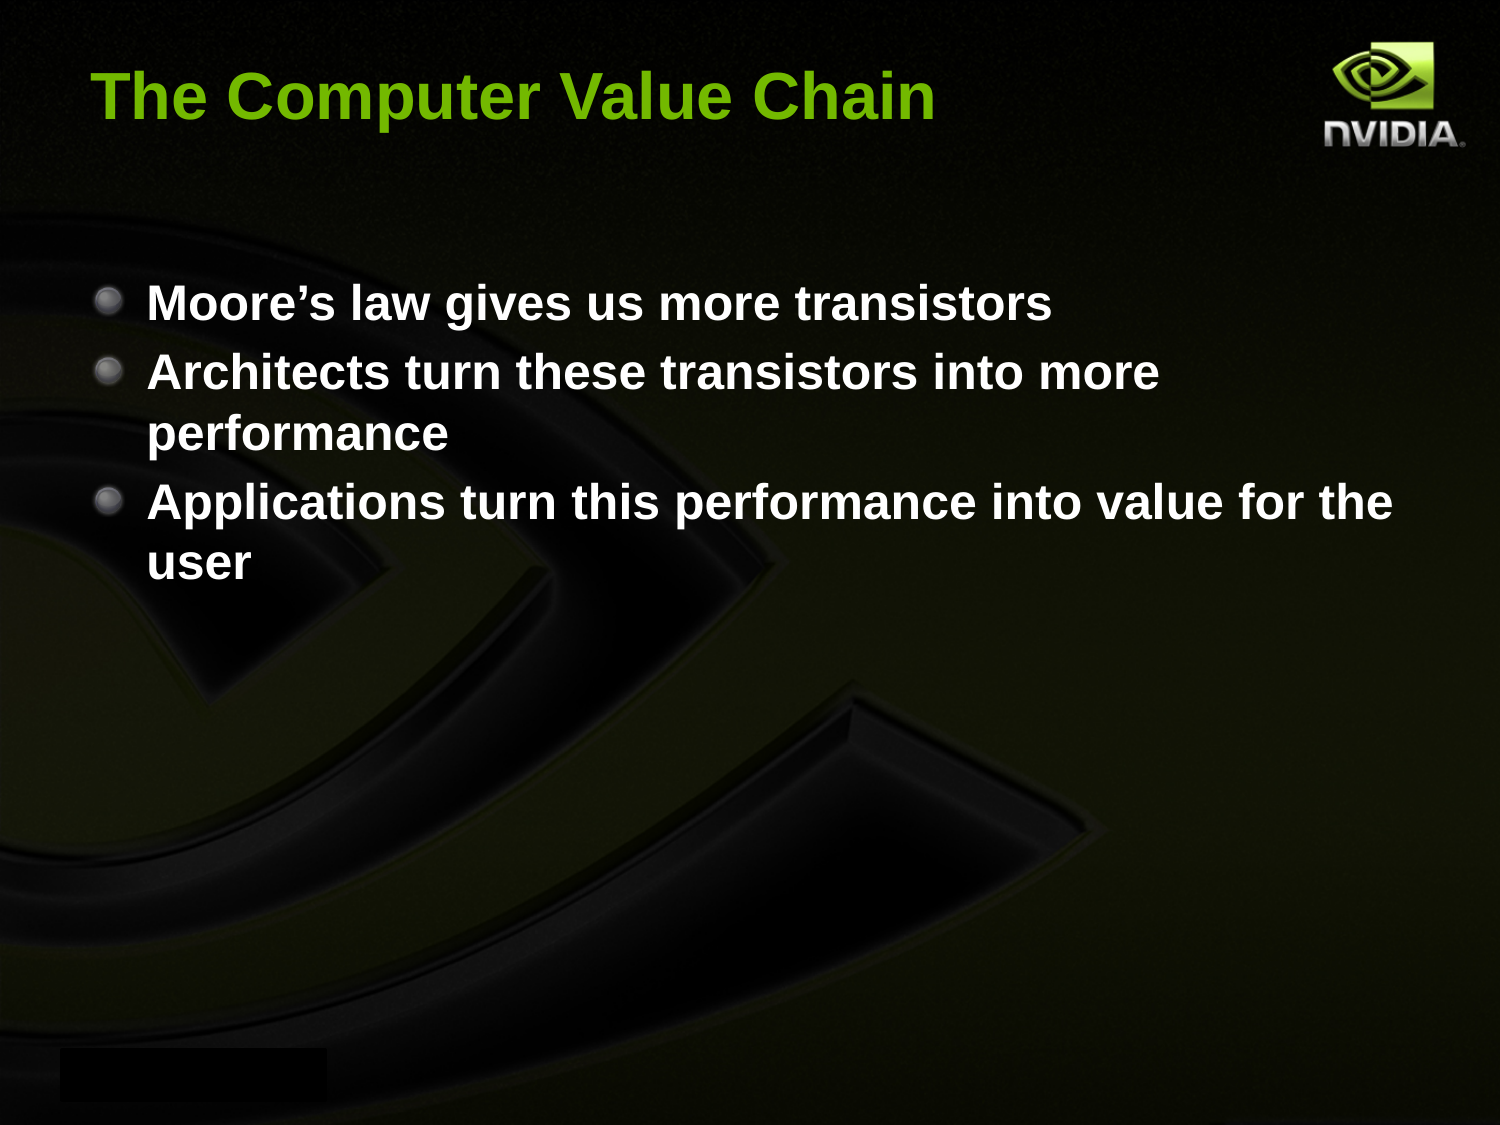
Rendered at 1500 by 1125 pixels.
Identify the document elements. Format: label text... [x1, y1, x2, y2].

picture [0, 0, 1500, 1125]
list Moore’s law gives us more transistors Architects turn these transistors into more performance Applications turn this performance into value for the user [74, 262, 1426, 1038]
title The Computer Value Chain [74, 44, 1288, 141]
